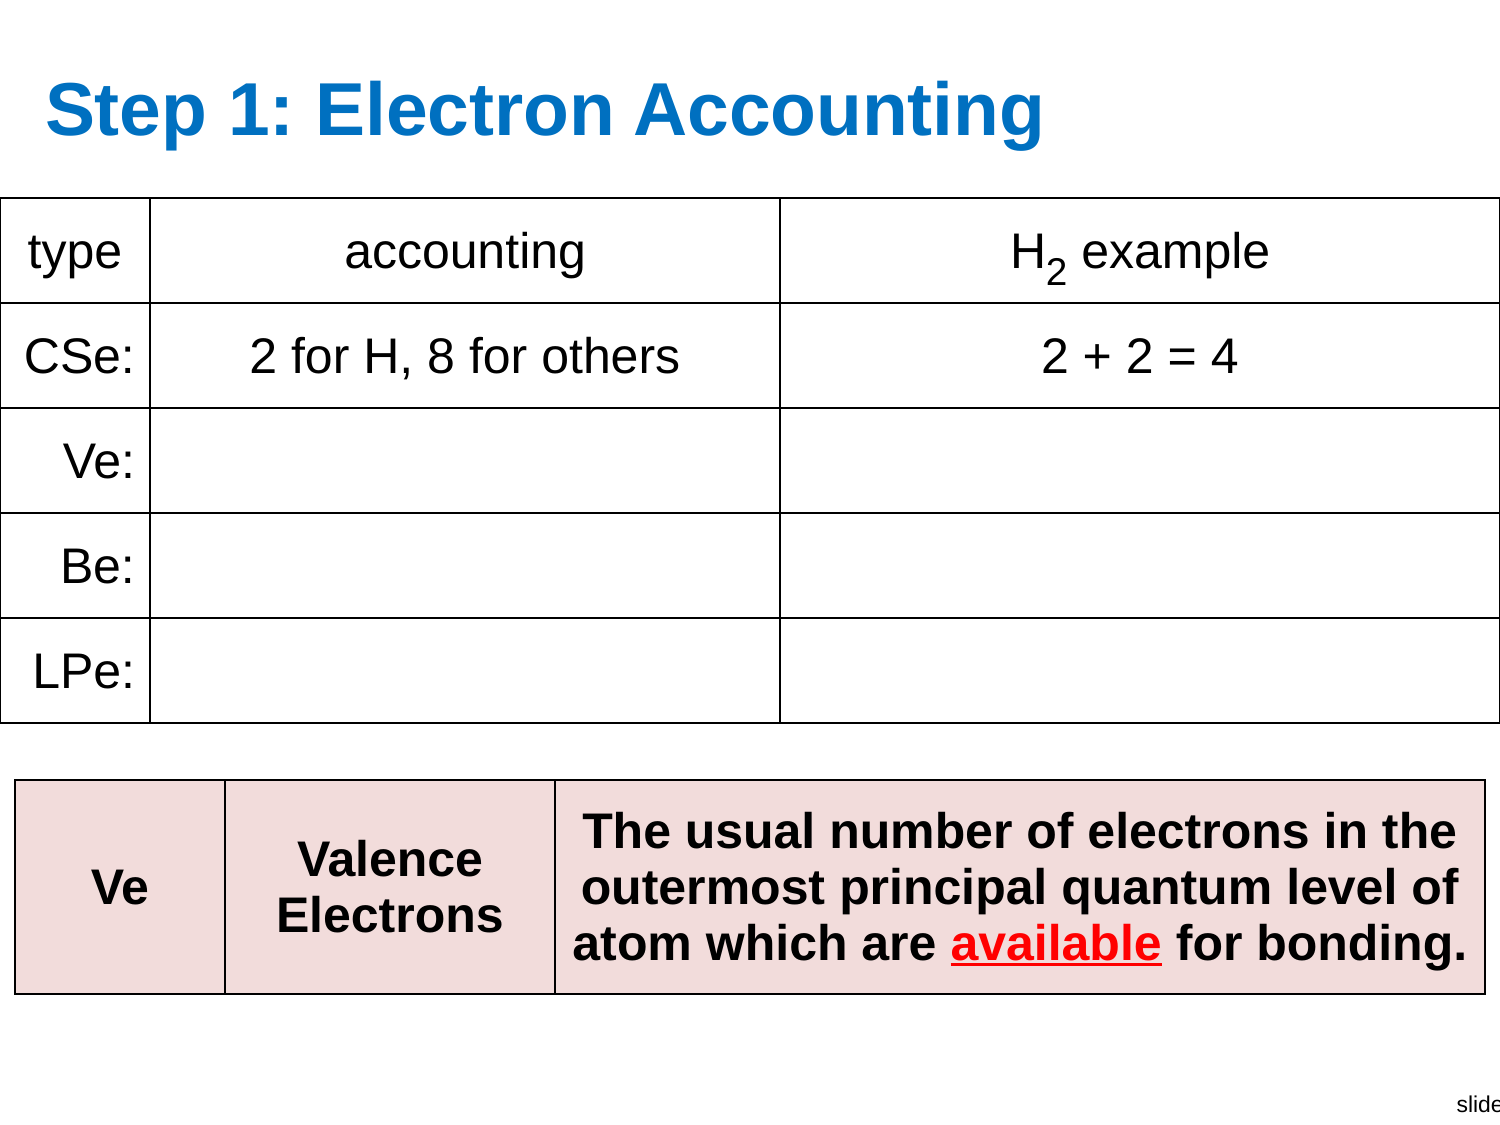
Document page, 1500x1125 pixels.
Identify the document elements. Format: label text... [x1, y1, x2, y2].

table_cell CSe: [1, 304, 149, 407]
table_header accounting [151, 199, 779, 302]
table_cell [781, 514, 1499, 617]
table_cell [781, 619, 1499, 722]
table_header Ve [16, 781, 224, 993]
table_cell 2 for H, 8 for others [151, 304, 779, 407]
table_cell 2 + 2 = 4 [781, 304, 1499, 407]
table_cell [781, 409, 1499, 512]
table_cell LPe: [1, 619, 149, 722]
table_header type [1, 199, 149, 302]
table_header H2 example [781, 199, 1499, 302]
table_header The usual number of electrons in the outermost principal quantum level of atom which are available for bonding. [556, 781, 1484, 993]
table_cell [151, 619, 779, 722]
table_cell Ve: [1, 409, 149, 512]
title Step 1: Electron Accounting [30, 45, 1470, 165]
table_cell Be: [1, 514, 149, 617]
table_cell [151, 409, 779, 512]
table_cell [151, 514, 779, 617]
table_header Valence Electrons [226, 781, 554, 993]
